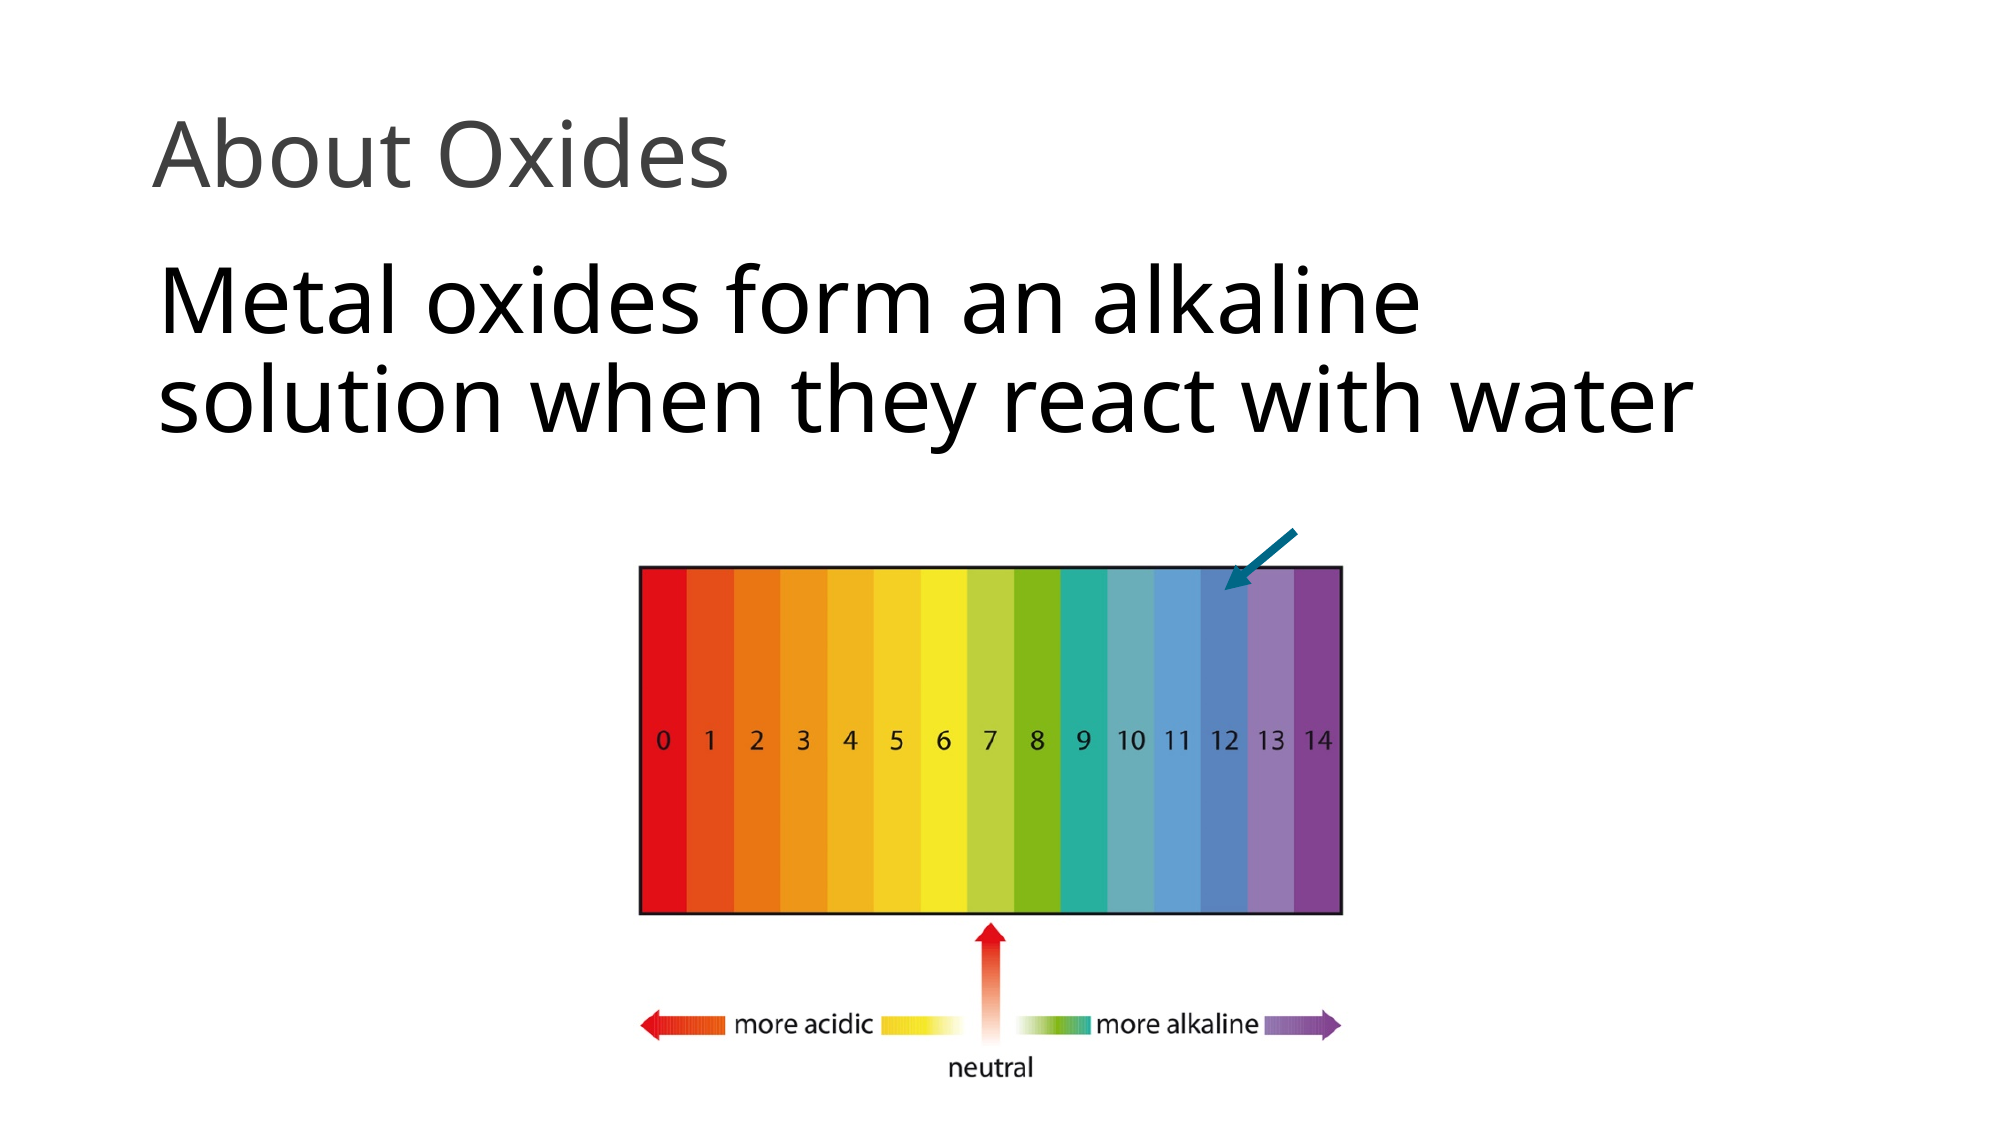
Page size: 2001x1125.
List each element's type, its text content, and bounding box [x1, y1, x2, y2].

picture [633, 560, 1355, 1088]
text_box About Oxides [137, 103, 1488, 199]
list Metal oxides form an alkaline solution when they react with water [137, 252, 1813, 477]
